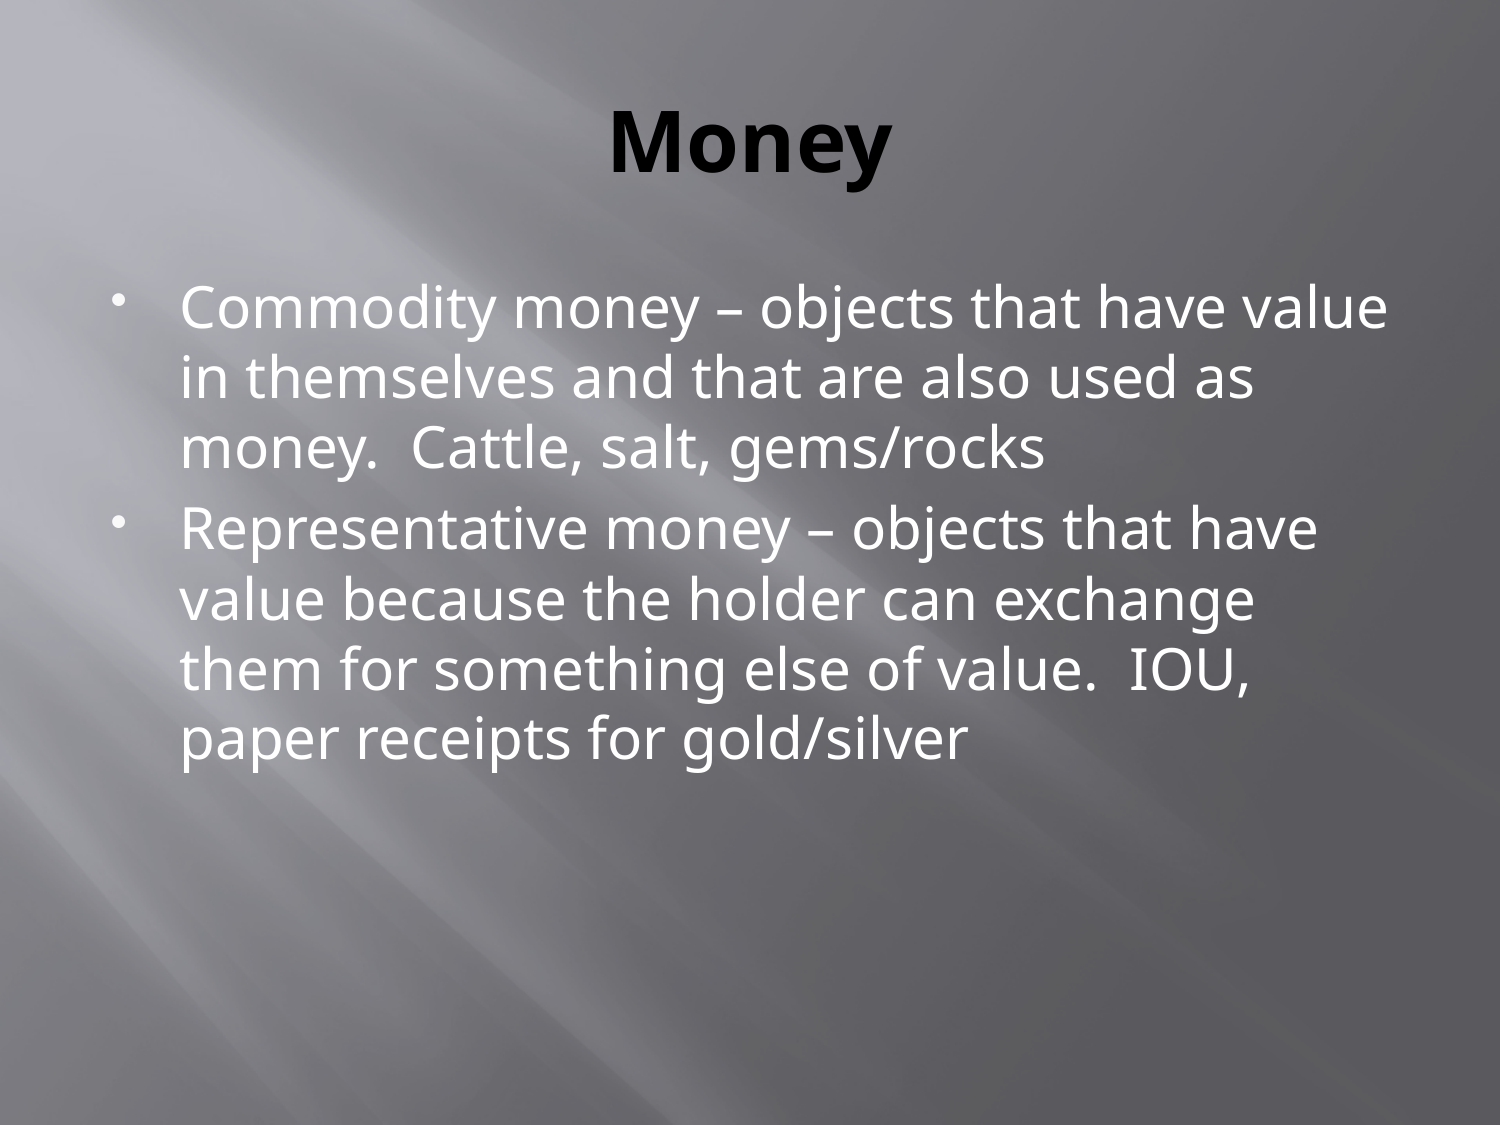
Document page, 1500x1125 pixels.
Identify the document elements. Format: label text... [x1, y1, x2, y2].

title Money [75, 45, 1425, 233]
list Commodity money – objects that have value in themselves and that are also used as money. Cattle, salt, gems/rocks Representative money – objects that have value because the holder can exchange them for something else of value. IOU, paper receipts for gold/silver [74, 262, 1426, 1036]
